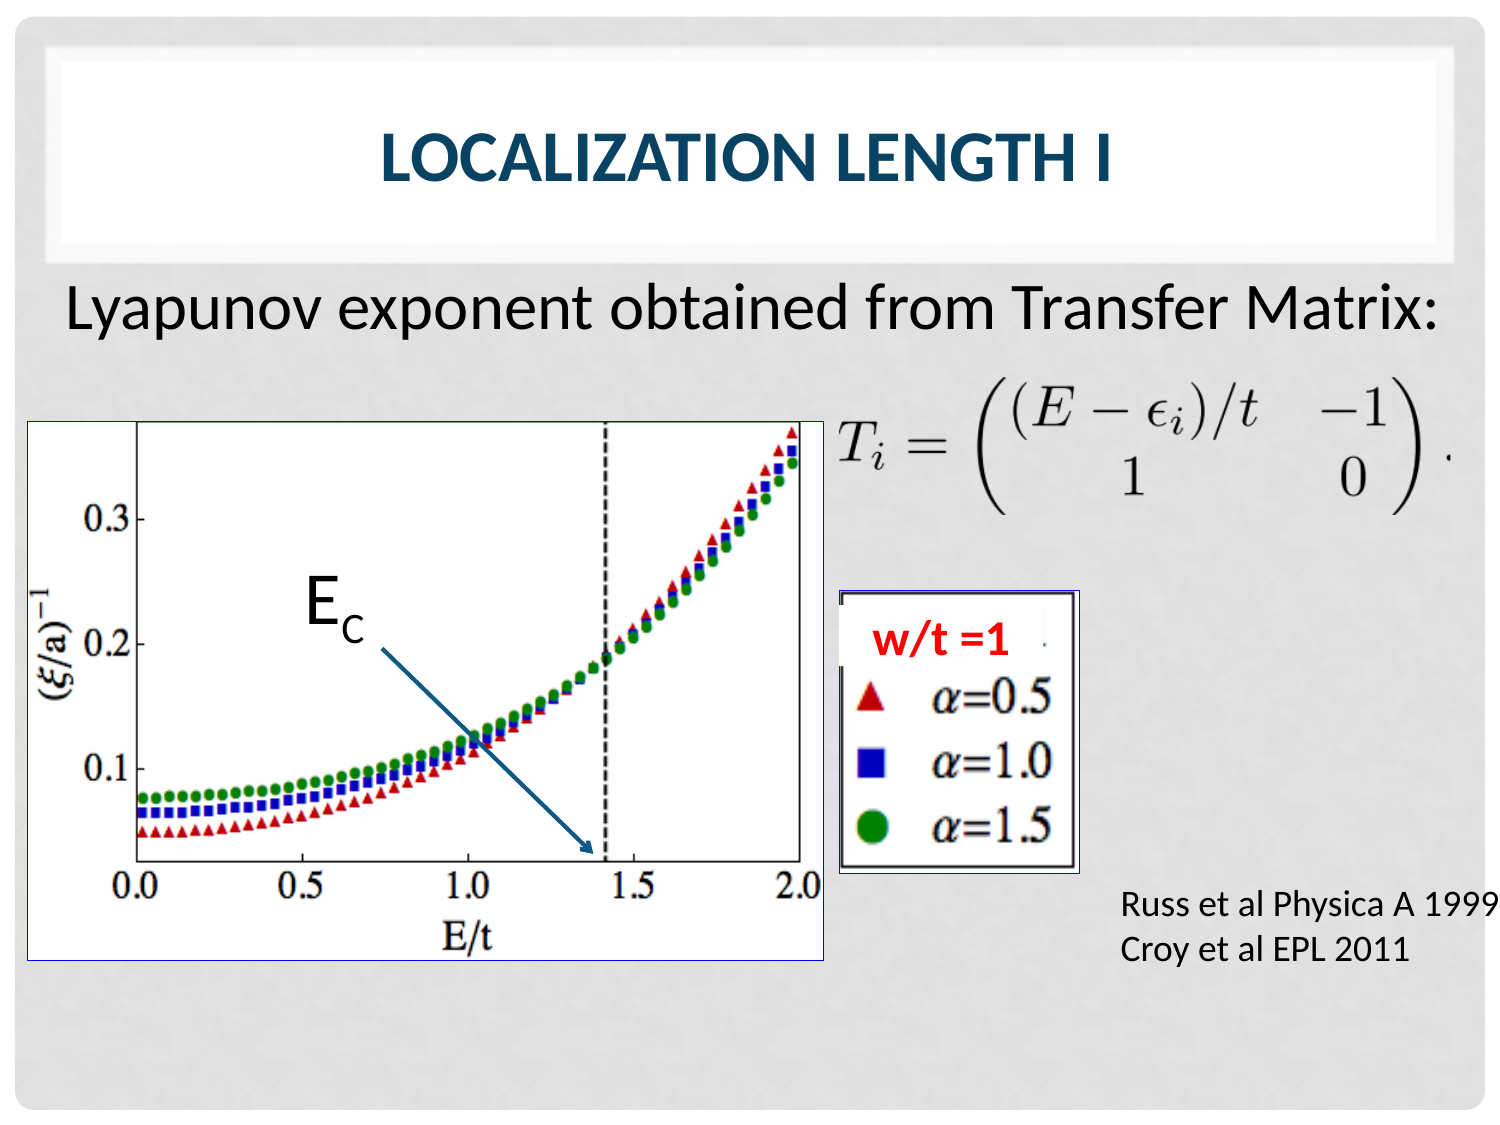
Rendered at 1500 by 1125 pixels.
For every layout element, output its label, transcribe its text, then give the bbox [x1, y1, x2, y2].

text_box Lyapunov exponent obtained from Transfer Matrix: [51, 255, 1457, 351]
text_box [27, 421, 1080, 961]
title Localization length I [69, 66, 1425, 238]
text_box Russ et al Physica A 1999 Croy et al EPL 2011 [1105, 871, 1500, 977]
picture [838, 376, 1451, 516]
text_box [287, 542, 594, 855]
